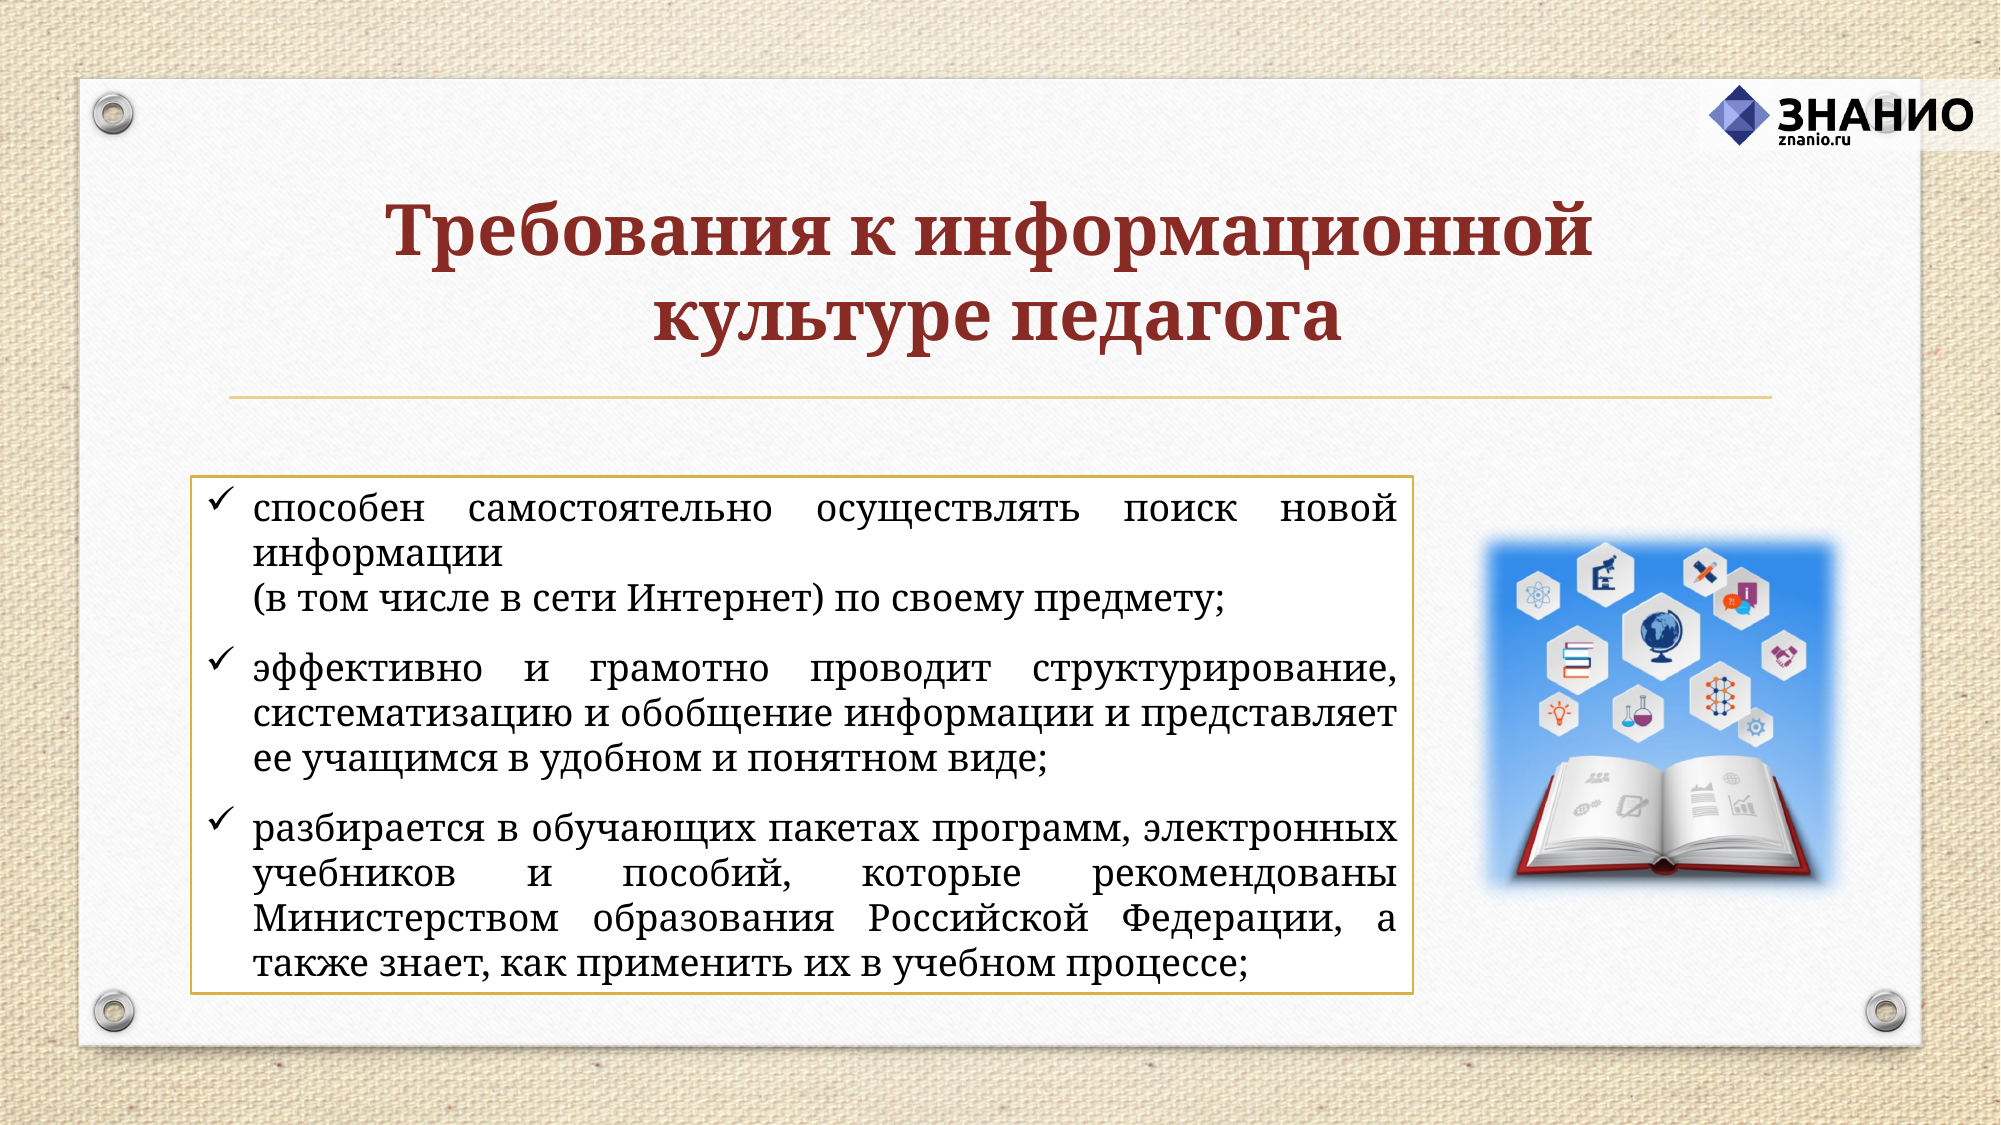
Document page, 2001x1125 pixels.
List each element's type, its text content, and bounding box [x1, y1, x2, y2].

picture [0, 0, 2001, 1125]
text_box Требования к информационной культуре педагога [222, 177, 1776, 363]
text_box способен самостоятельно осуществлять поиск новой информации (в том числе в сети Интернет) по своему предмету; эффективно и грамотно проводит структурирование, систематизацию и обобщение информации и представляет ее учащимся в удобном и понятном виде; разбирается в обучающих пакетах программ, электронных учебников и пособий, которые рекомендованы Министерством образования Российской Федерации, а также знает, как применить их в учебном процессе; [190, 475, 1414, 995]
